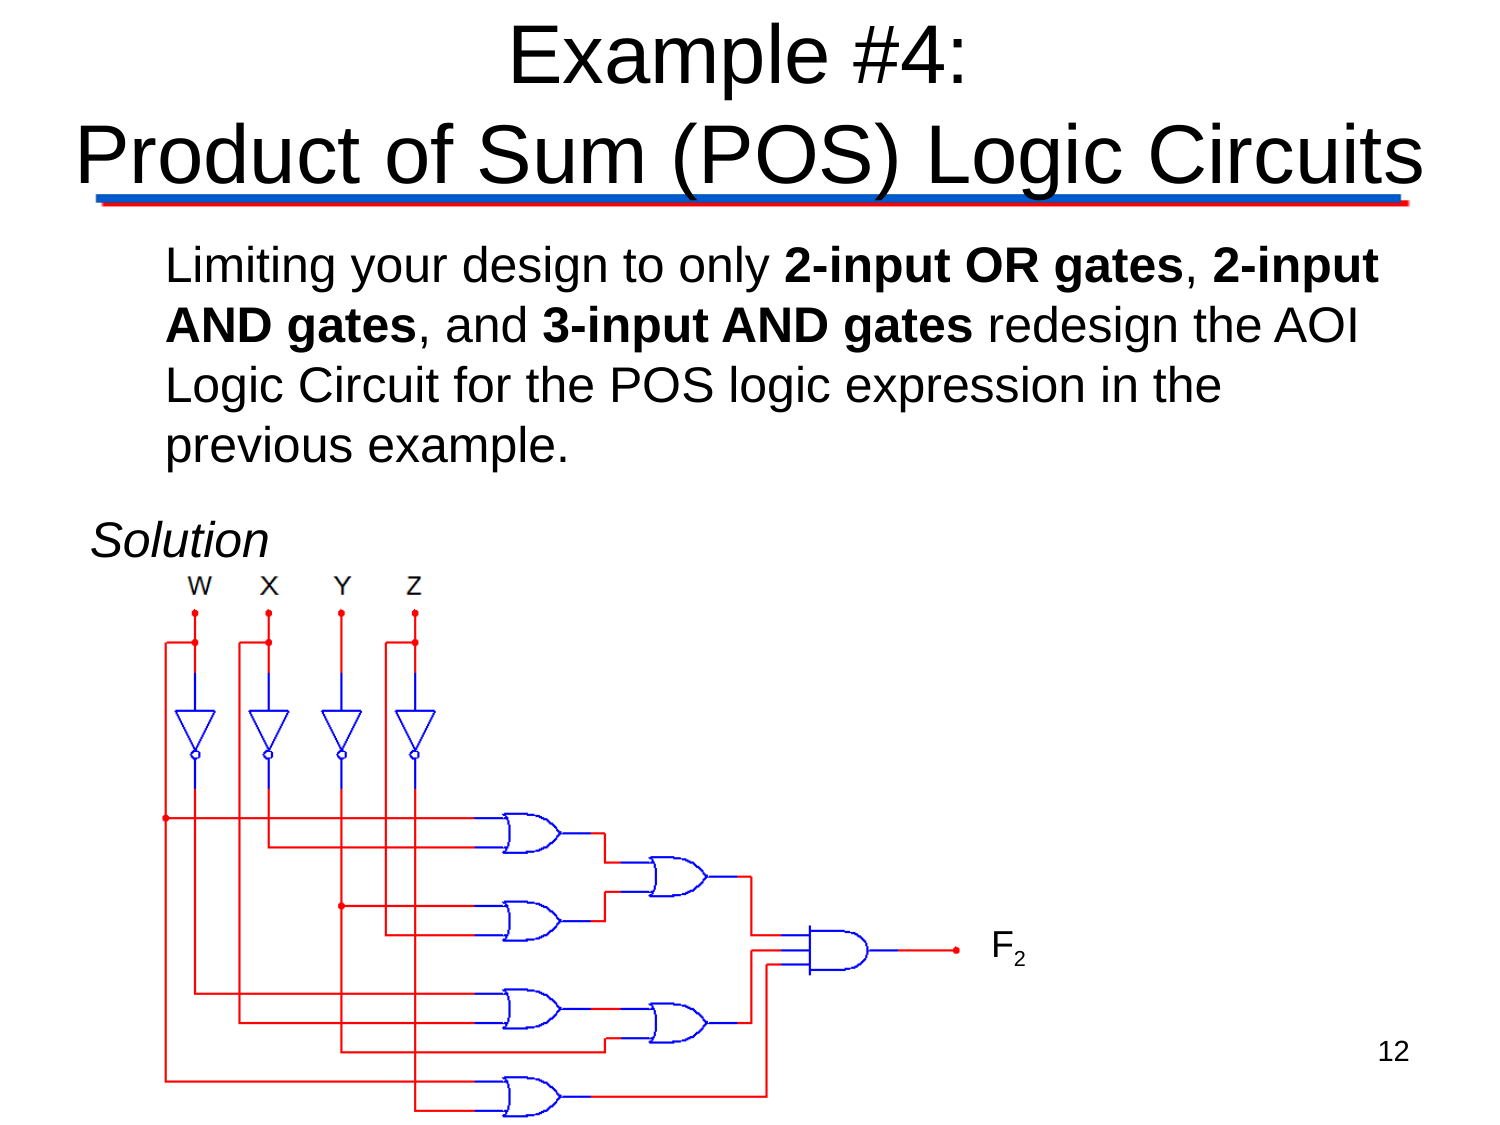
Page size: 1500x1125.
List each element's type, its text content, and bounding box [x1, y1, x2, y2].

picture [155, 571, 967, 1125]
text_box Solution [74, 499, 288, 575]
title Example #4: Product of Sum (POS) Logic Circuits [0, 0, 1500, 200]
picture [91, 200, 1412, 209]
text_box F2 [976, 912, 1041, 979]
text_box Limiting your design to only 2-input OR gates, 2-input AND gates, and 3-input AND gates redesign the AOI Logic Circuit for the POS logic expression in the previous example. [74, 224, 1413, 540]
slide_number 12 [1074, 1024, 1426, 1103]
